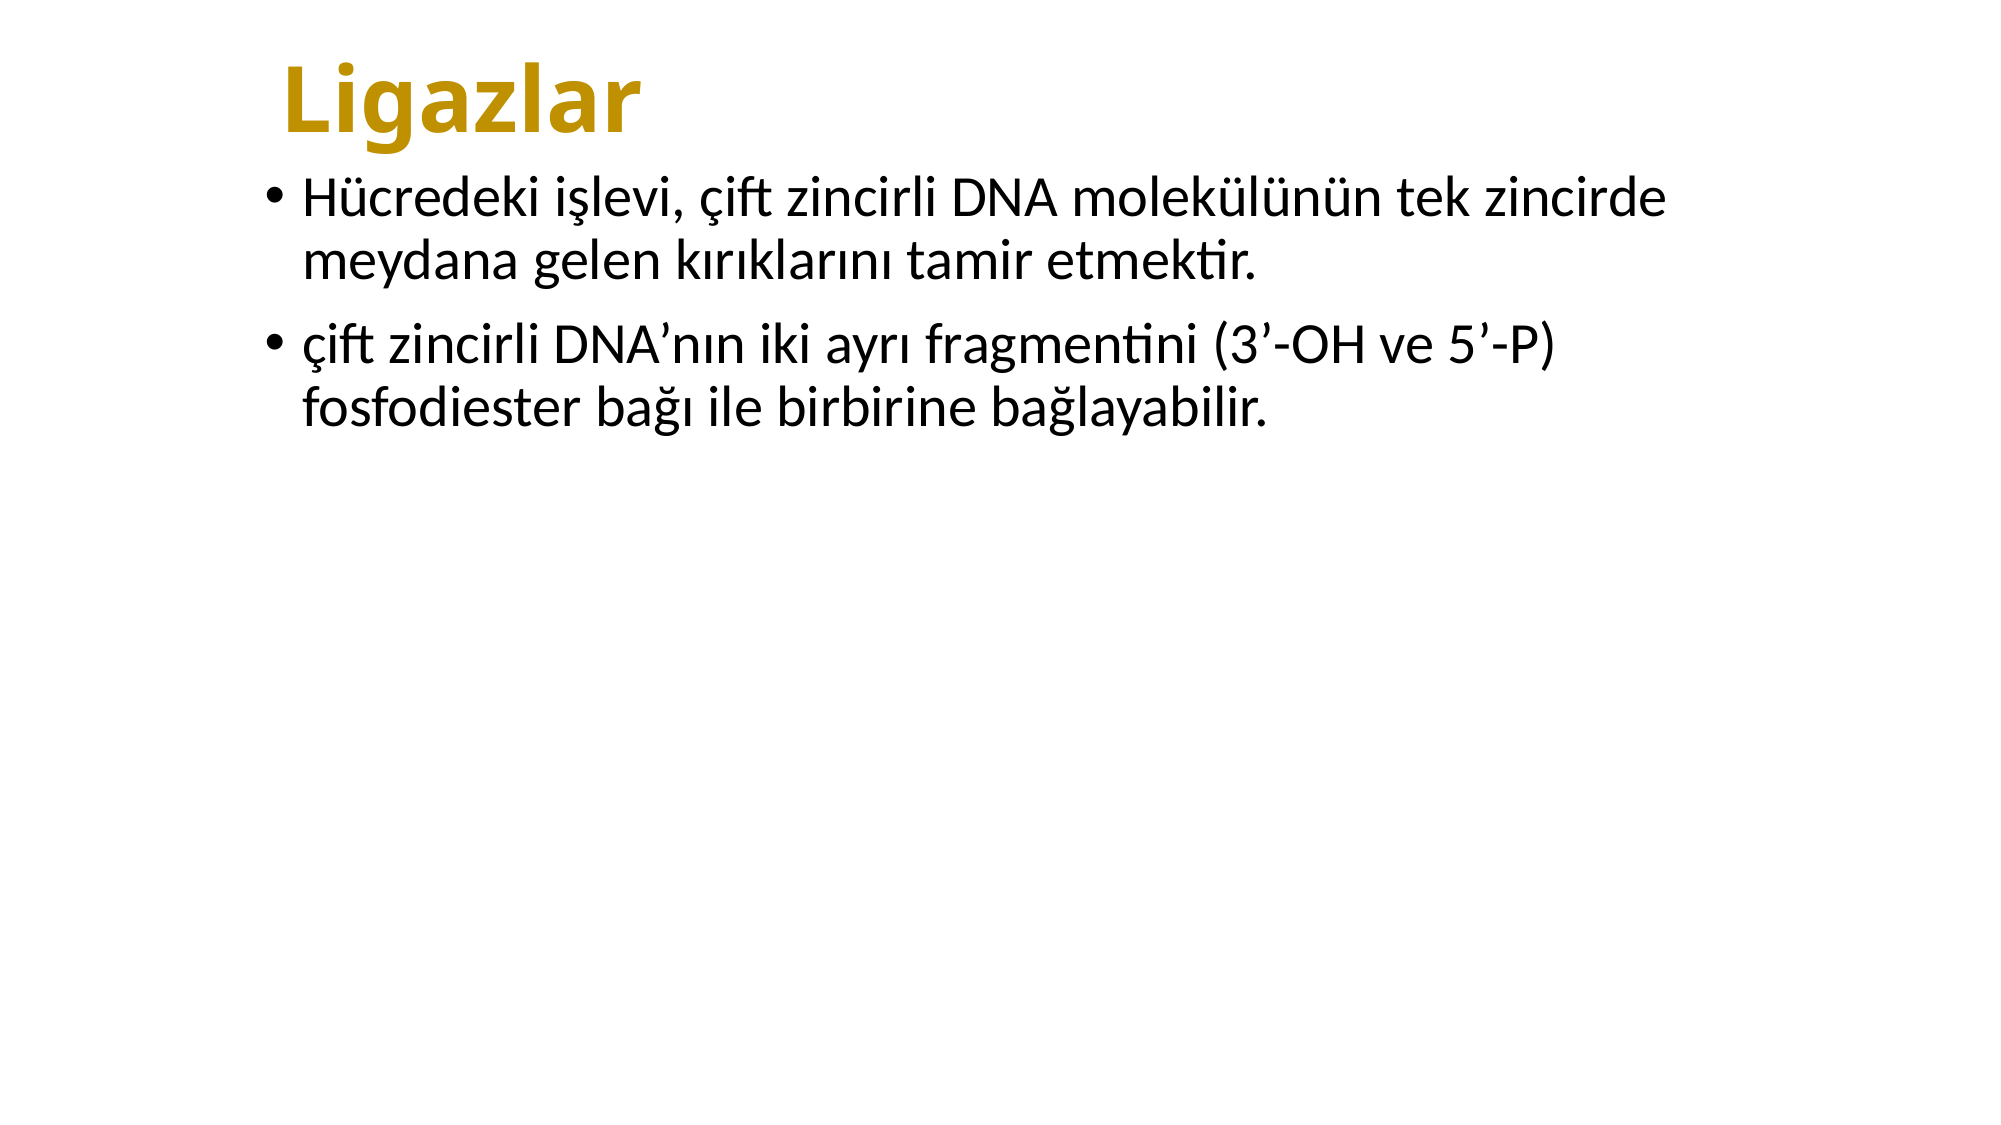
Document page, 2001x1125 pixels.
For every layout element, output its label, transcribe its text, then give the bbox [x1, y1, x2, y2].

title Ligazlar [265, 8, 1616, 159]
list Hücredeki işlevi, çift zincirli DNA molekülünün tek zincirde meydana gelen kırıklarını tamir etmektir. çift zincirli DNA’nın iki ayrı fragmentini (3’-OH ve 5’-P) fosfodiester bağı ile birbirine bağlayabilir. [249, 159, 1750, 902]
